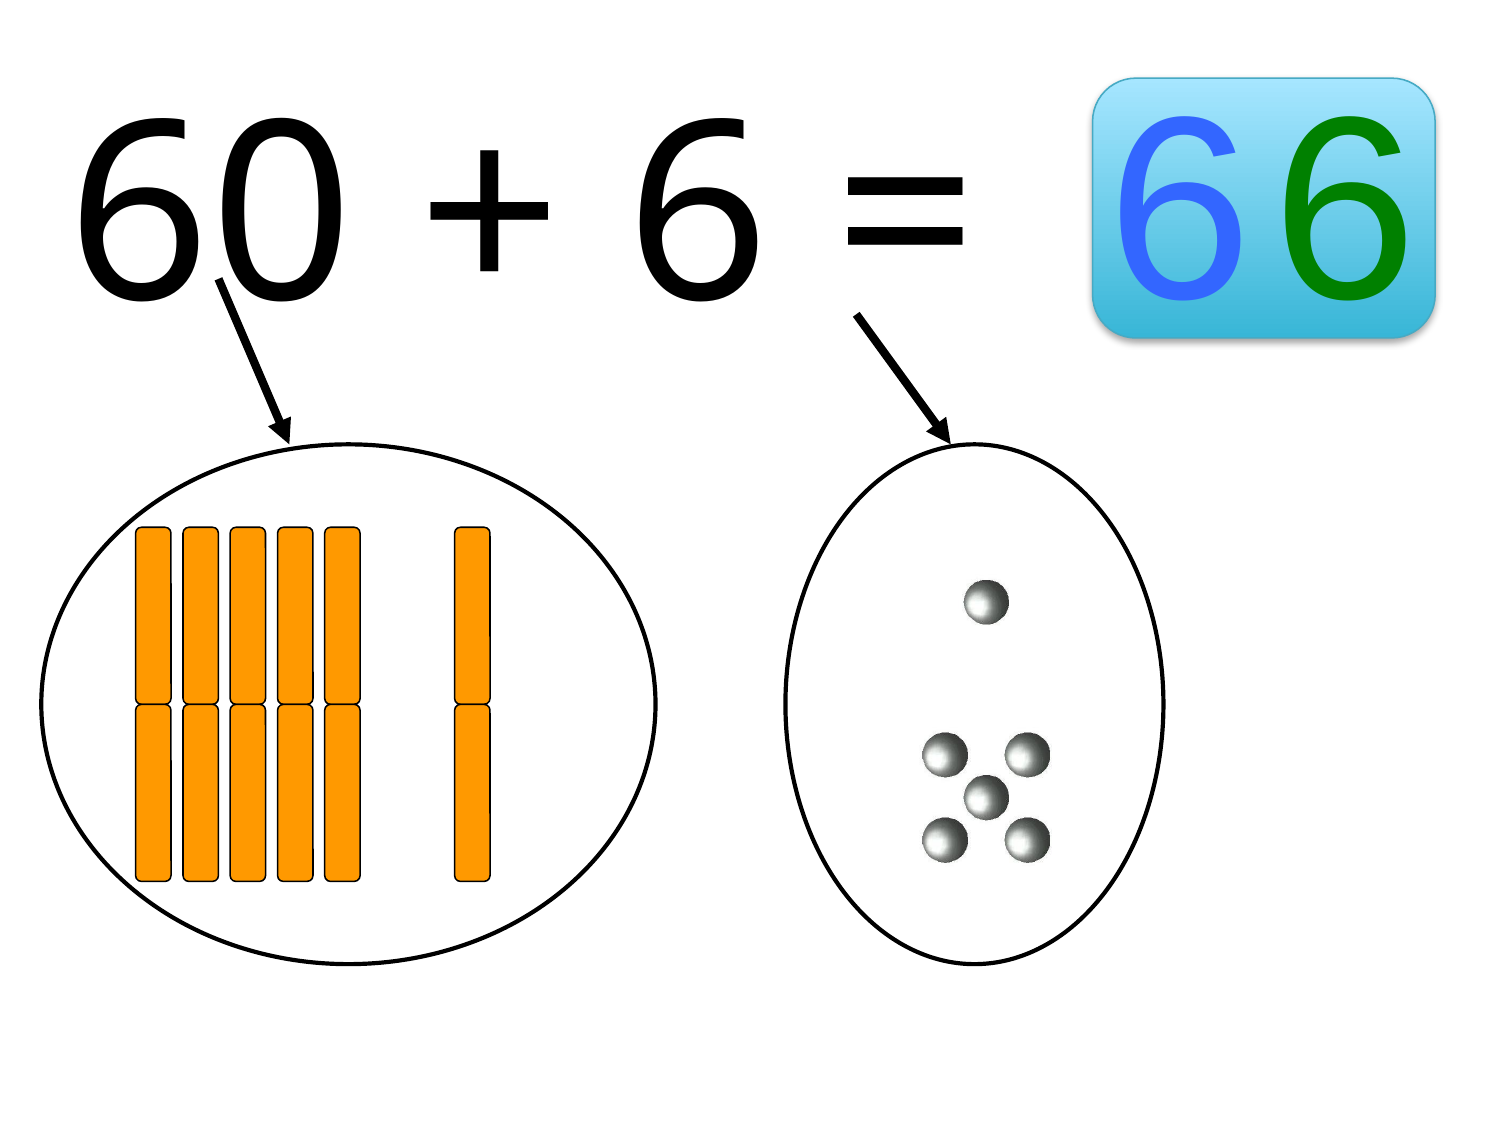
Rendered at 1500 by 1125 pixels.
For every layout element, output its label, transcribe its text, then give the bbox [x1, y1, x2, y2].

text_box 6 [1257, 30, 1435, 359]
text_box [783, 442, 1166, 967]
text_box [454, 526, 491, 882]
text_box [182, 526, 219, 882]
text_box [229, 526, 266, 882]
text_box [135, 526, 172, 882]
text_box 6 [1092, 30, 1257, 359]
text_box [324, 526, 361, 882]
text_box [277, 526, 314, 882]
text_box [39, 442, 658, 967]
picture [915, 514, 1058, 870]
text_box [856, 314, 951, 444]
text_box [218, 278, 291, 445]
text_box 60 + 6 = [53, 42, 1092, 358]
